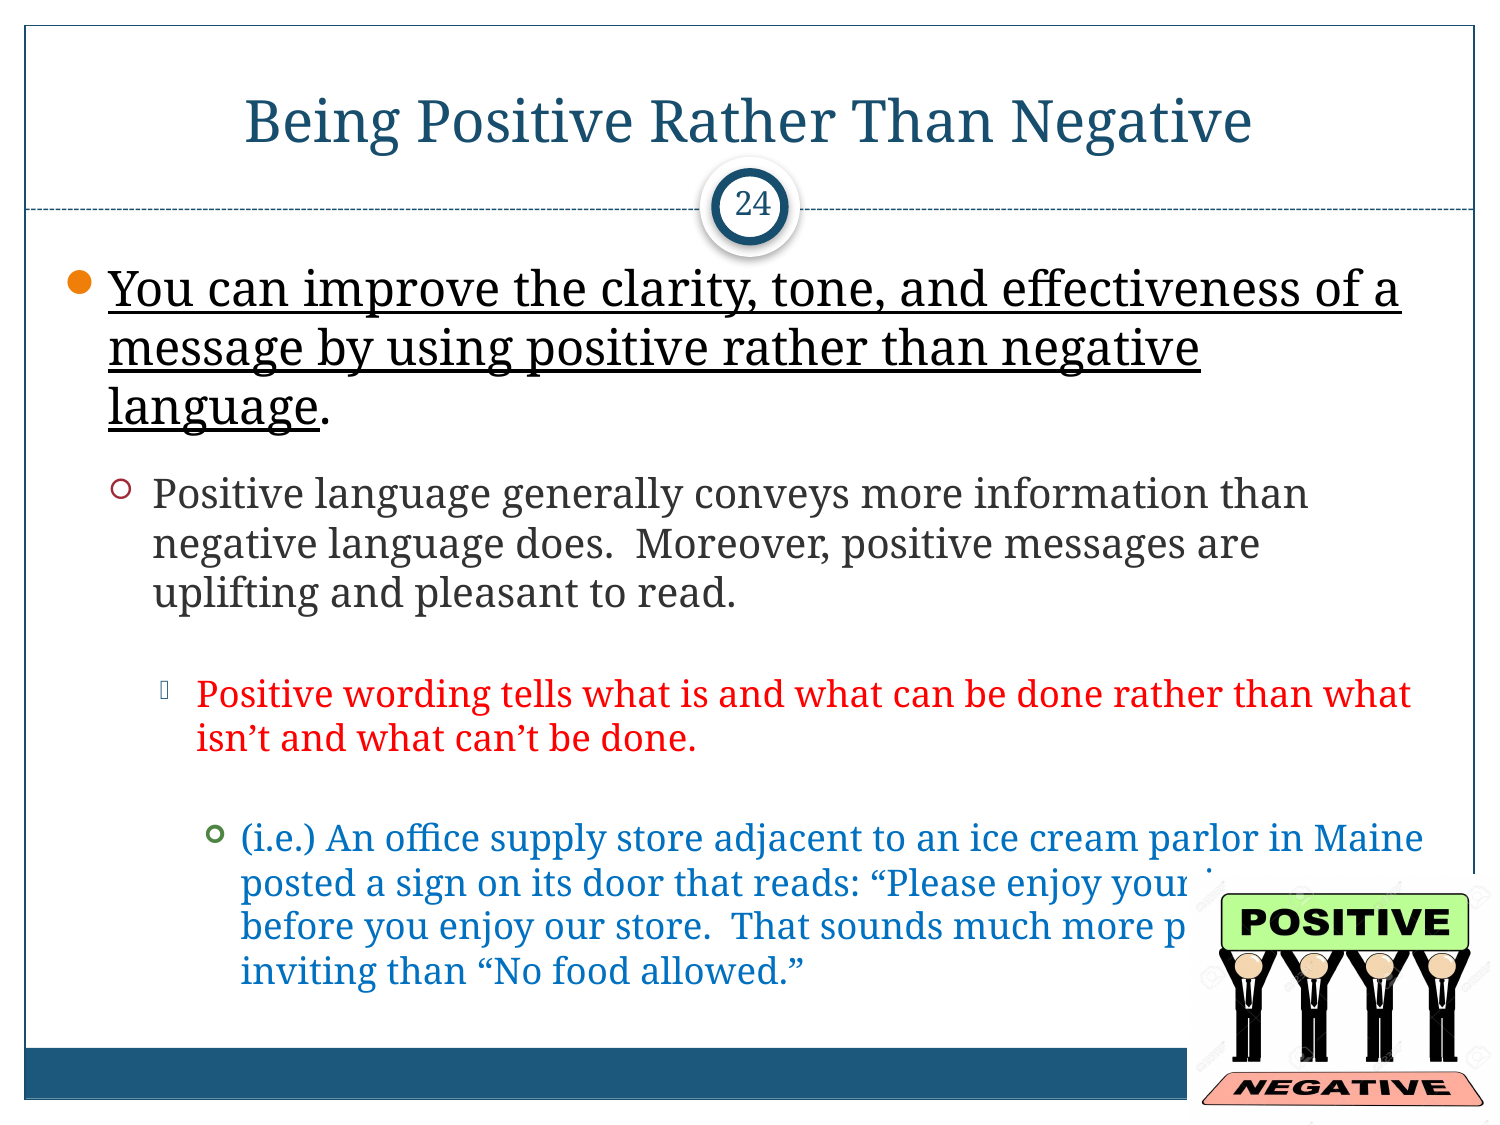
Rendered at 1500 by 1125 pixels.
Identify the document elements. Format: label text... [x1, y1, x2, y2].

picture [1187, 874, 1500, 1125]
slide_number 24 [715, 168, 791, 241]
list You can improve the clarity, tone, and effectiveness of a message by using positive rather than negative language. Positive language generally conveys more information than negative language does. Moreover, positive messages are uplifting and pleasant to read. Positive wording tells what is and what can be done rather than what isn’t and what can’t be done. (i.e.) An office supply store adjacent to an ice cream parlor in Maine posted a sign on its door that reads: “Please enjoy your ice cream before you enjoy our store. That sounds much more positive and inviting than “No food allowed.” [49, 250, 1445, 1001]
title Being Positive Rather Than Negative [49, 37, 1450, 162]
